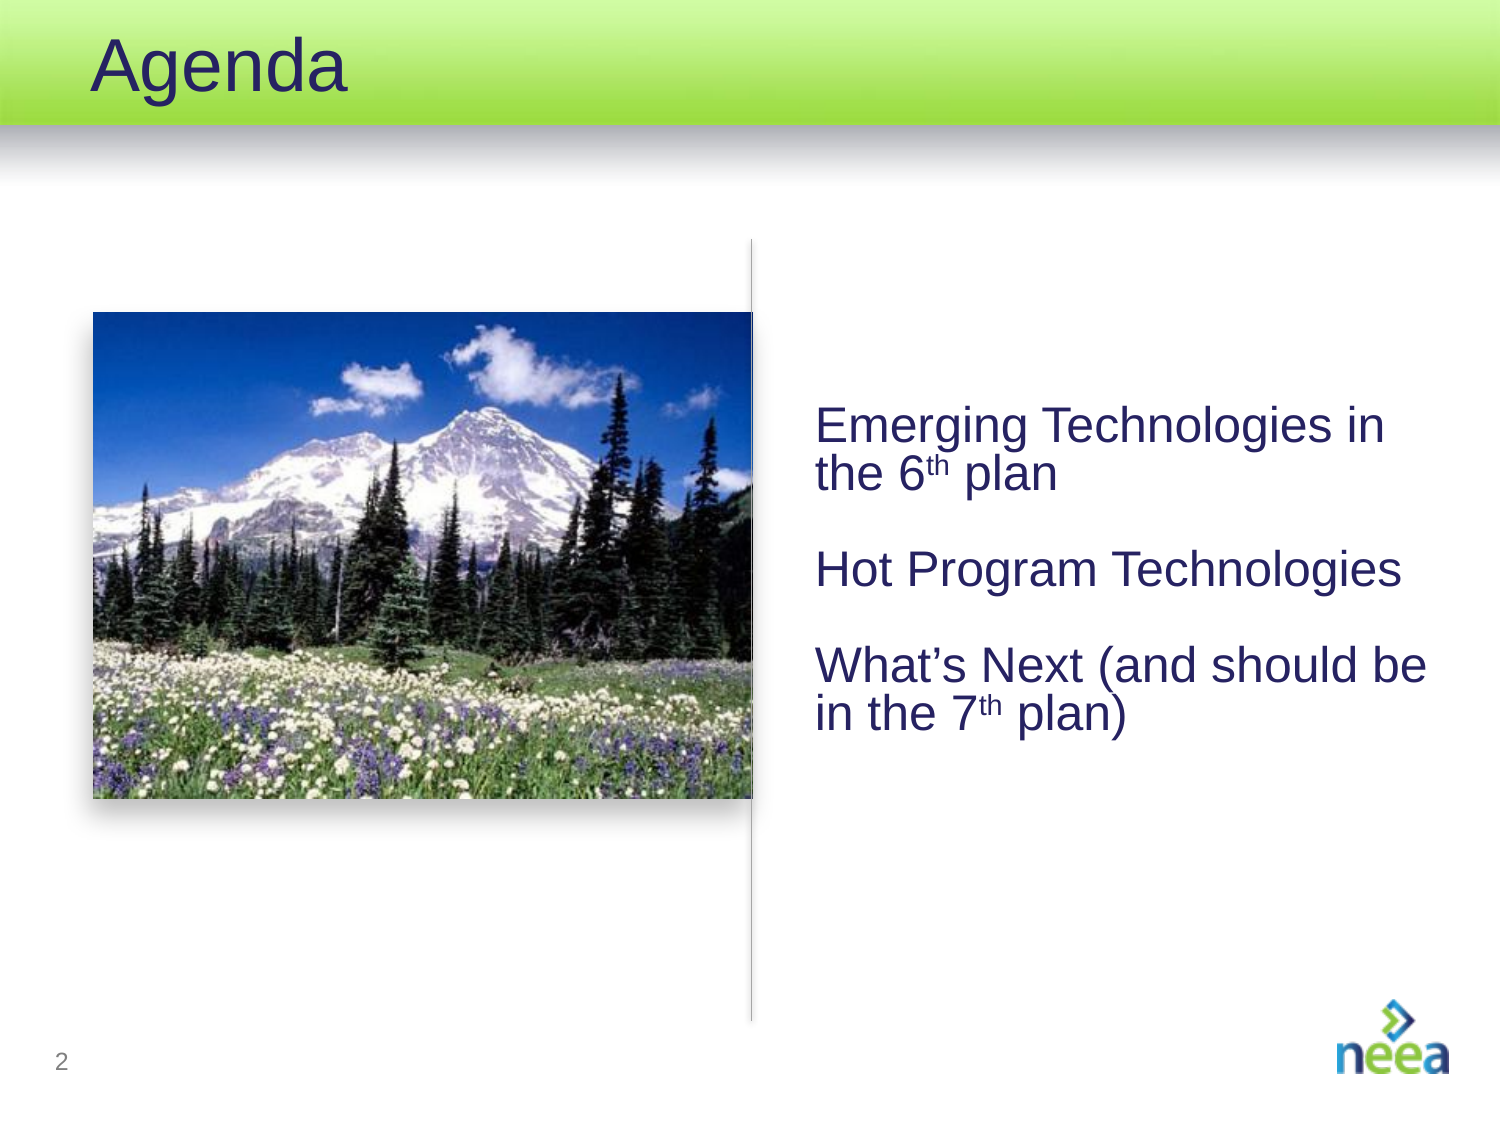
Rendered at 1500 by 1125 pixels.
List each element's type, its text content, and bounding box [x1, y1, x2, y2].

picture [92, 312, 751, 799]
picture [1337, 999, 1449, 1074]
text_box Emerging Technologies in the 6th plan Hot Program Technologies What’s Next (and should be in the 7th plan) [799, 224, 1475, 968]
picture [0, 0, 1500, 186]
title Agenda [75, 0, 1449, 123]
